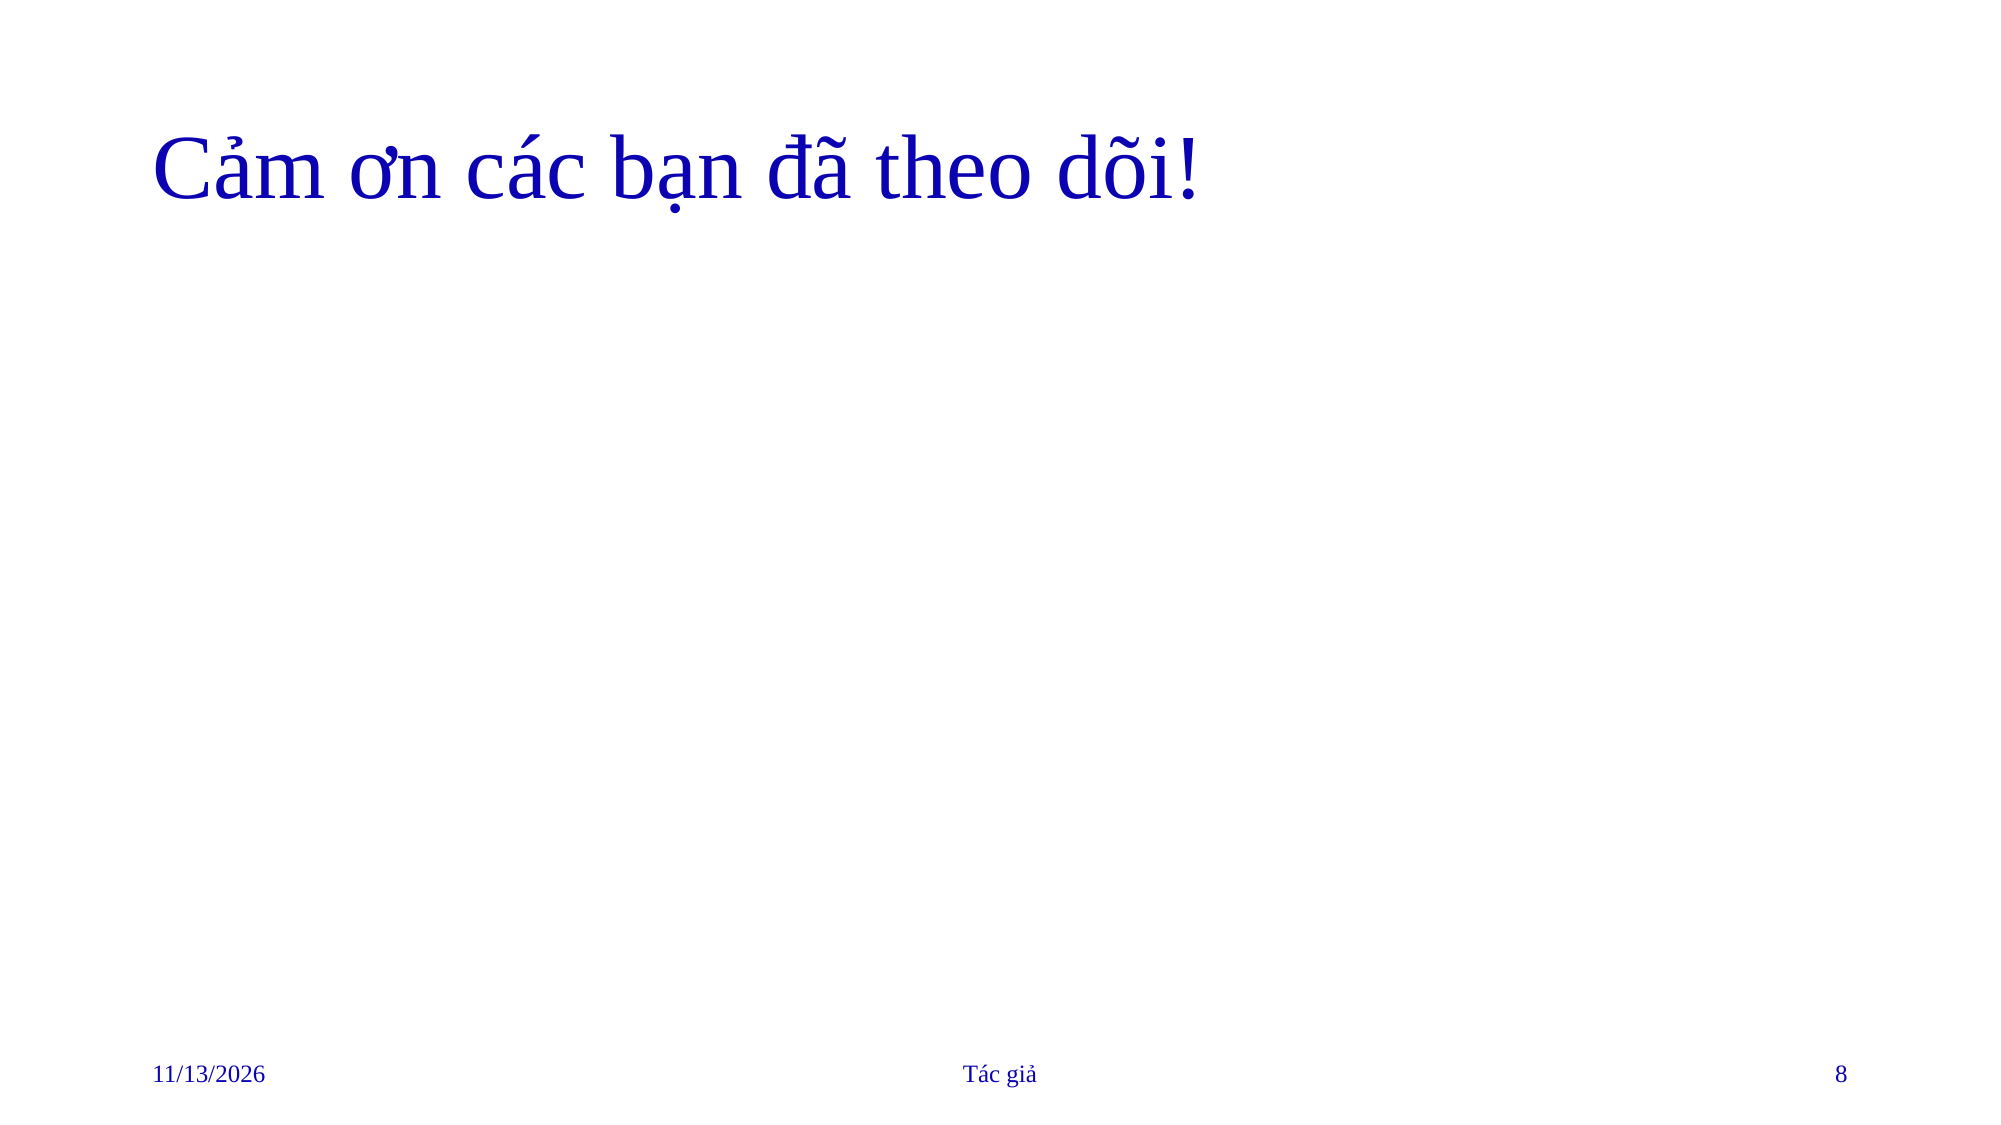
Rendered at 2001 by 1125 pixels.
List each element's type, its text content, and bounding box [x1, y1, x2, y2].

slide_number 8 [1412, 1042, 1863, 1103]
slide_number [137, 1042, 588, 1103]
footer Tác giả [662, 1042, 1338, 1103]
title Cảm ơn các bạn đã theo dõi! [137, 59, 1863, 278]
